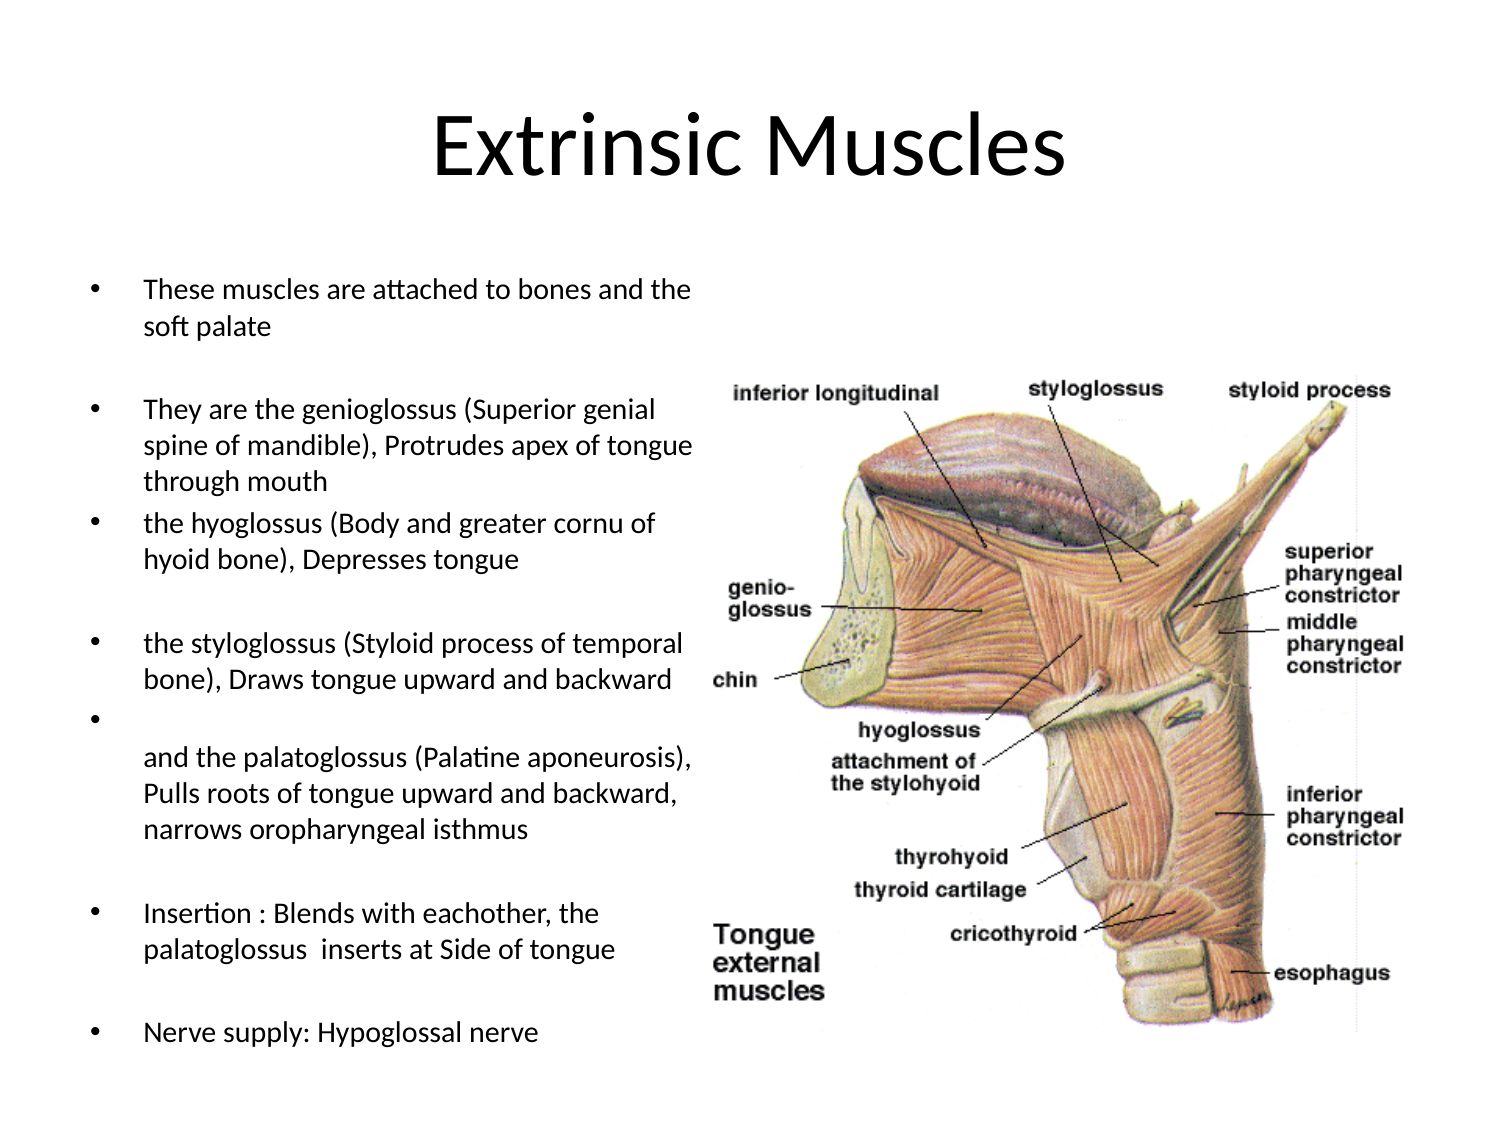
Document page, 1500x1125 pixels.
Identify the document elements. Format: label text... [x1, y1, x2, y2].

title Extrinsic Muscles [75, 45, 1425, 233]
picture [712, 374, 1437, 1032]
list These muscles are attached to bones and the soft palate They are the genioglossus (Superior genial spine of mandible), Protrudes apex of tongue through mouth the hyoglossus (Body and greater cornu of hyoid bone), Depresses tongue the styloglossus (Styloid process of temporal bone), Draws tongue upward and backward and the palatoglossus (Palatine aponeurosis), Pulls roots of tongue upward and backward, narrows oropharyngeal isthmus Insertion : Blends with eachother, the palatoglossus inserts at Side of tongue Nerve supply: Hypoglossal nerve [75, 262, 713, 1088]
